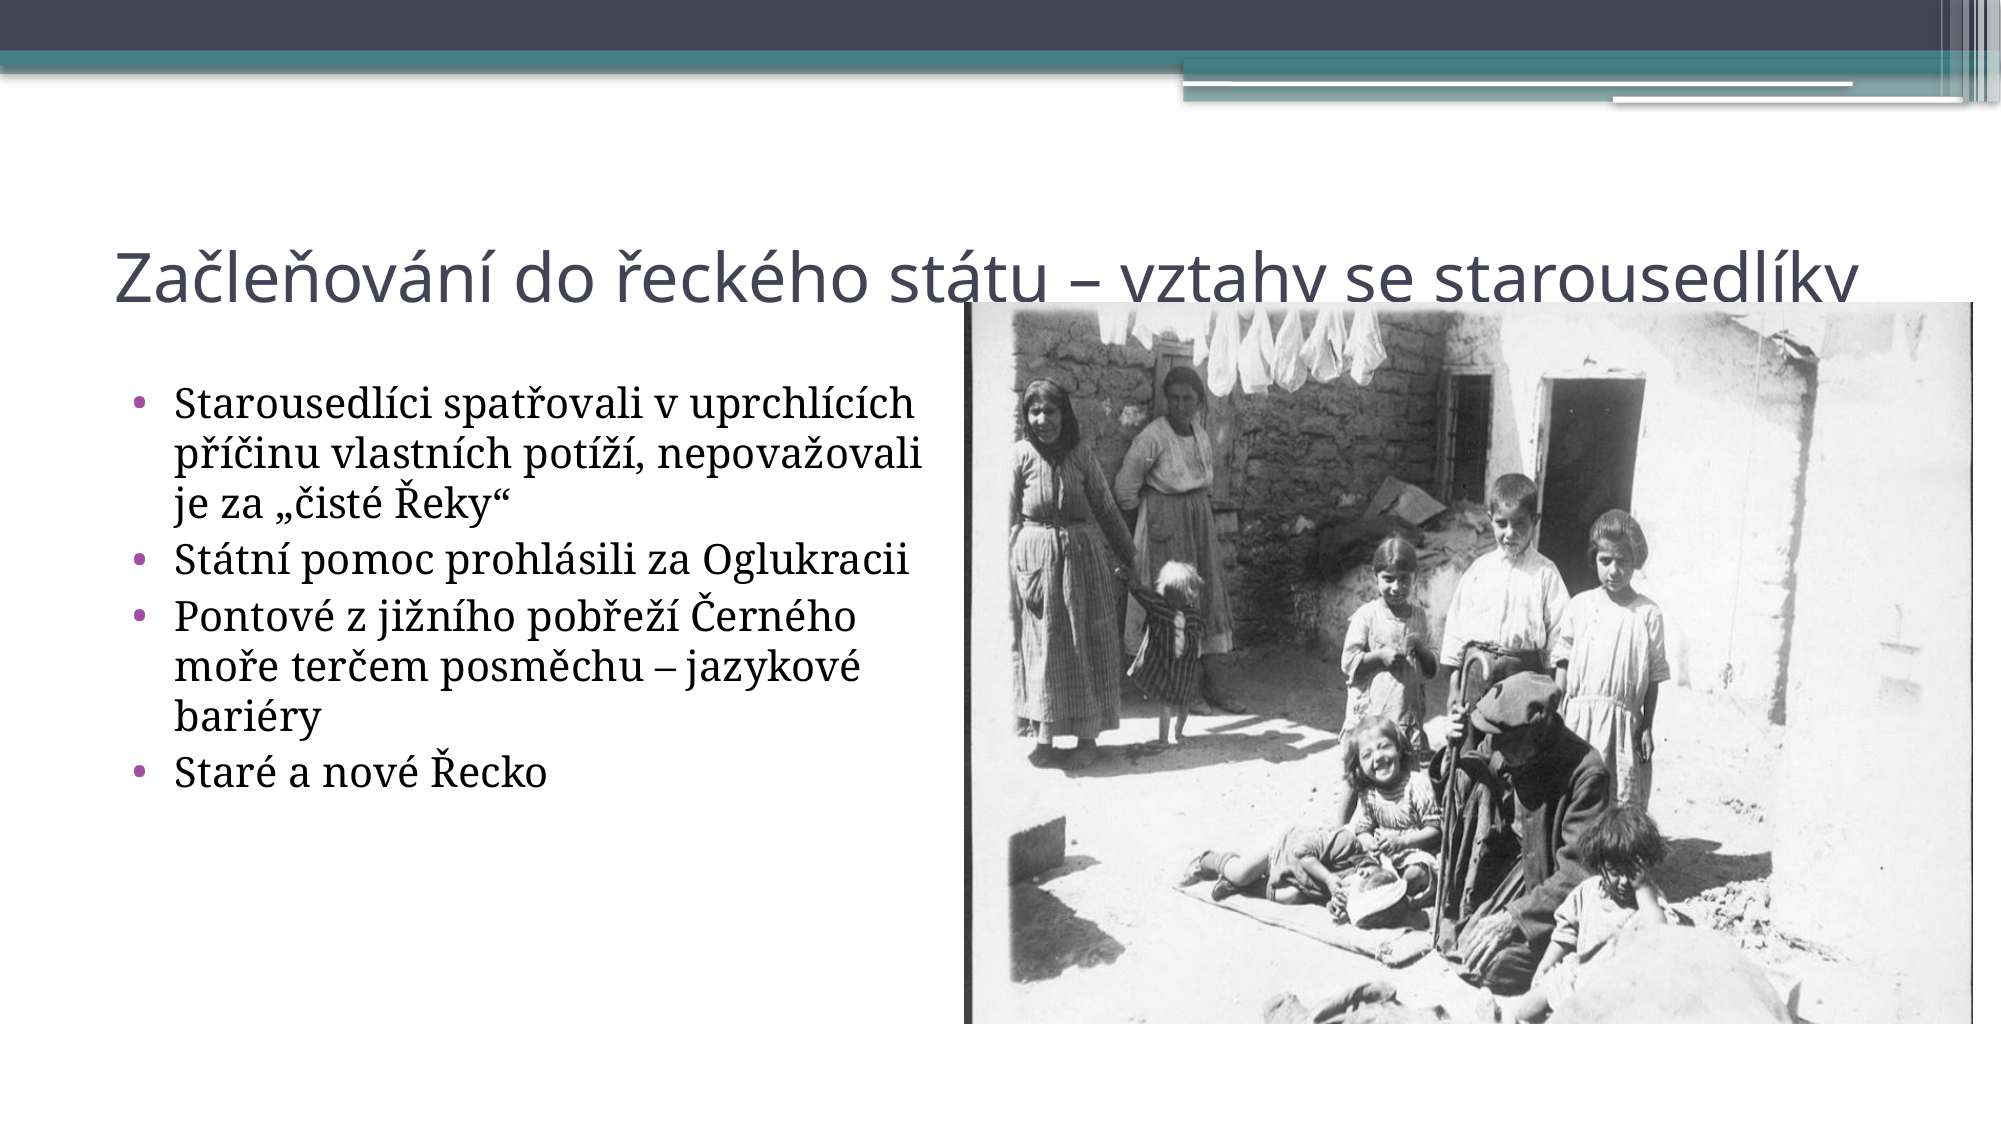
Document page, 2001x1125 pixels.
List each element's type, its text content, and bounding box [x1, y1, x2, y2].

title Začleňování do řeckého státu – vztahy se starousedlíky [99, 187, 1900, 363]
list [964, 302, 1974, 1025]
list Starousedlíci spatřovali v uprchlících příčinu vlastních potíží, nepovažovali je za „čisté Řeky“ Státní pomoc prohlásili za Oglukracii Pontové z jižního pobřeží Černého moře terčem posměchu – jazykové bariéry Staré a nové Řecko [99, 368, 984, 1112]
